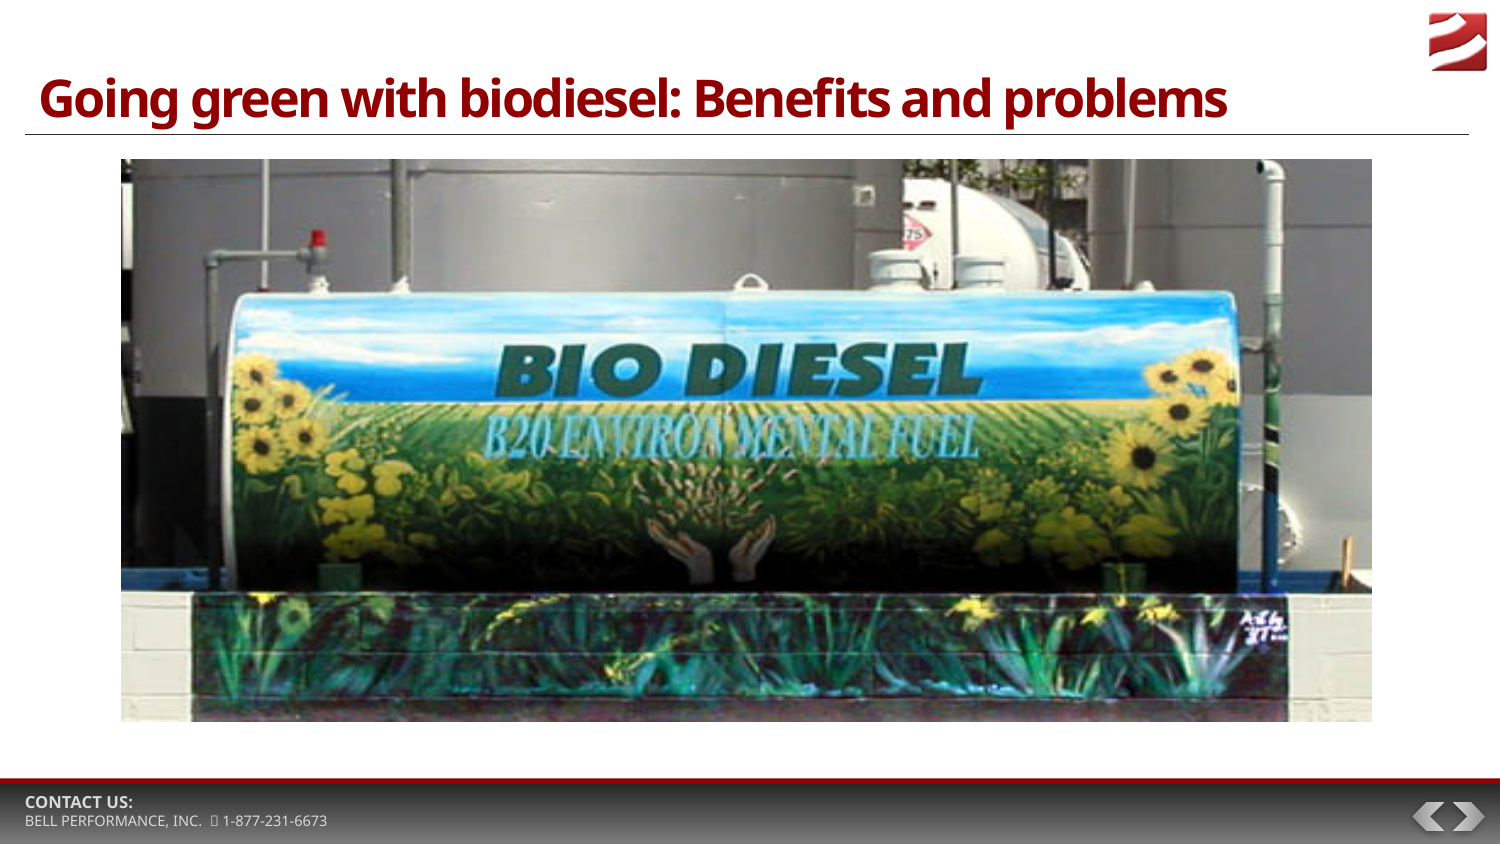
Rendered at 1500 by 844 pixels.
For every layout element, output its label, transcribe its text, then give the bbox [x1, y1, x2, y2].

picture [1427, 9, 1488, 72]
title Going green with biodiesel: Benefits and problems [23, 18, 1419, 135]
picture [120, 159, 1372, 723]
